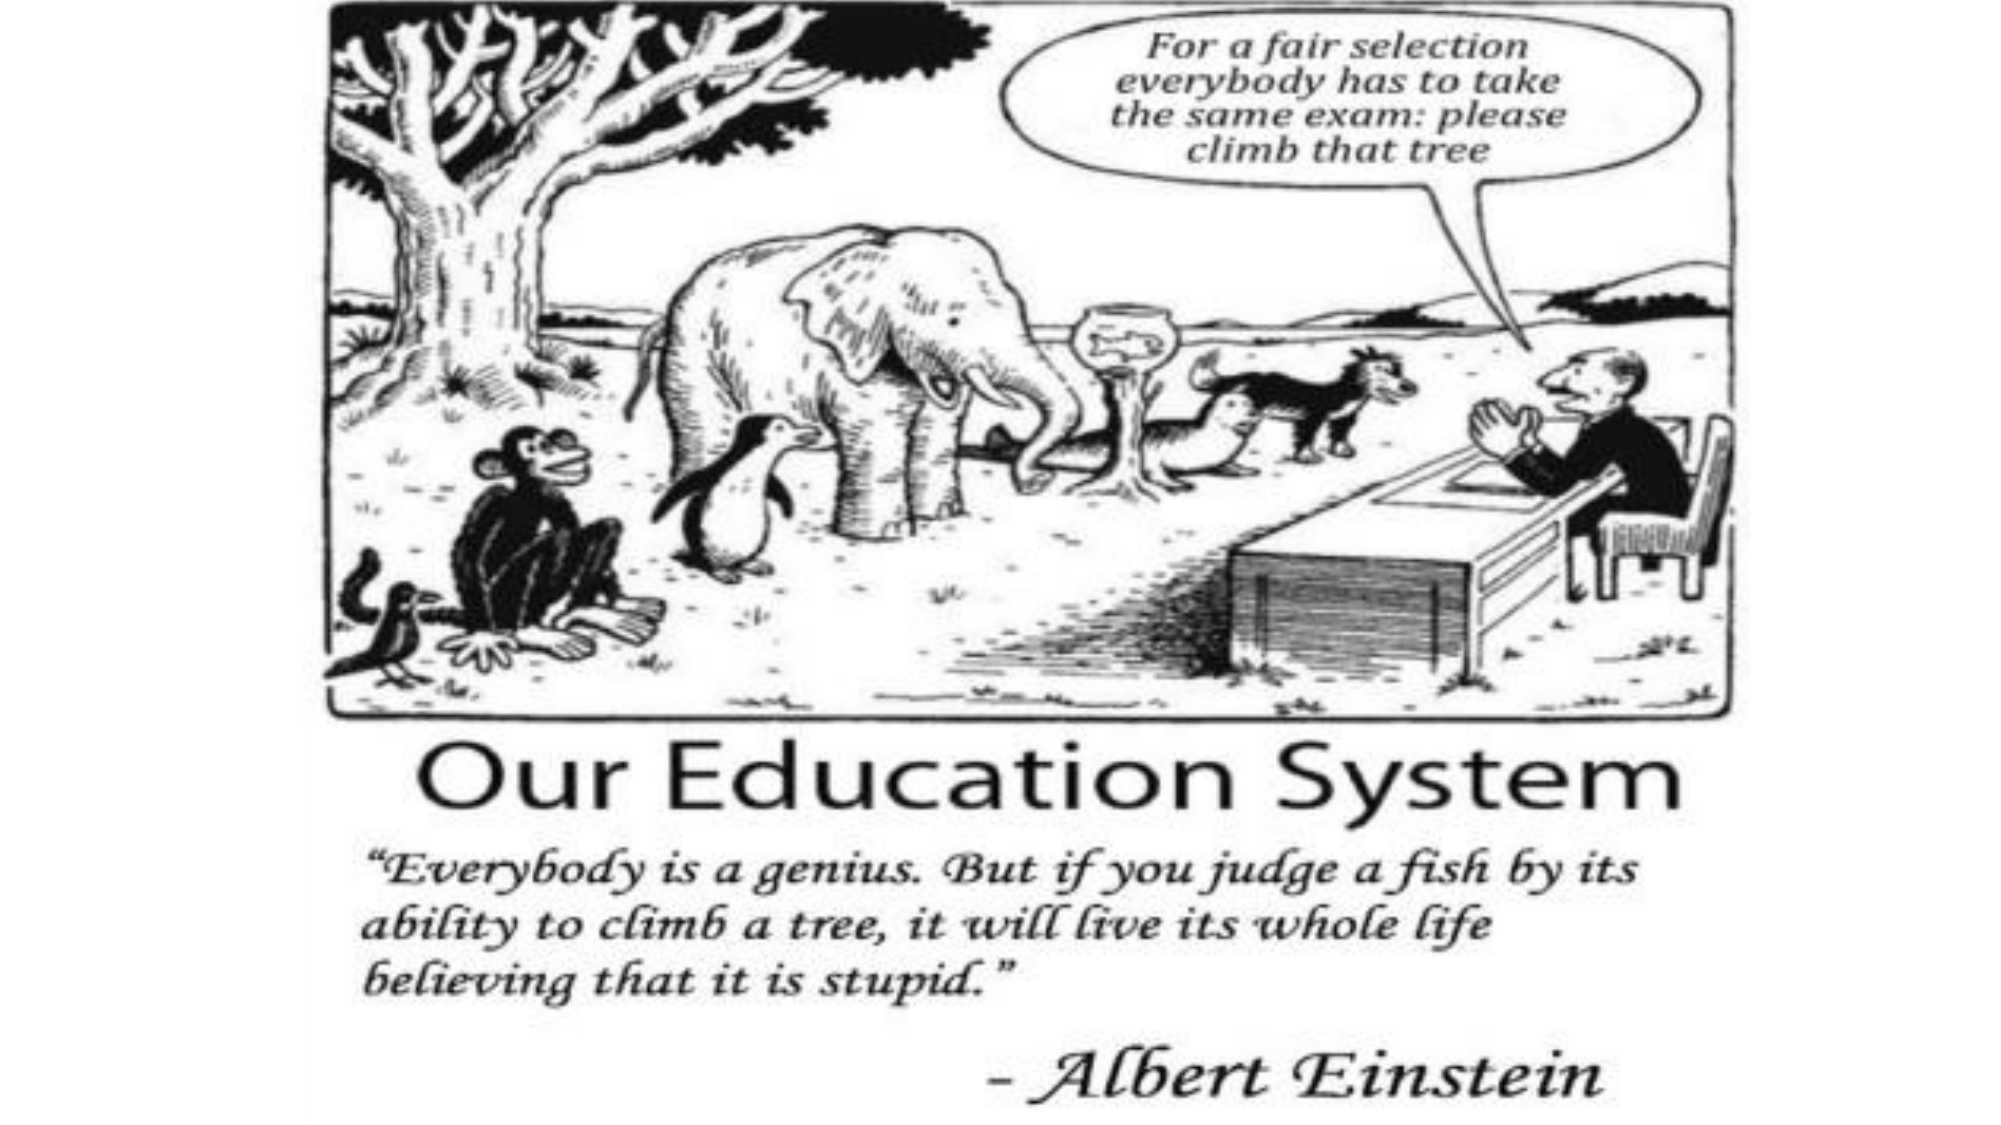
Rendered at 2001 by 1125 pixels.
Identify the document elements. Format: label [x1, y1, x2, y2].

picture [303, 0, 1750, 1124]
